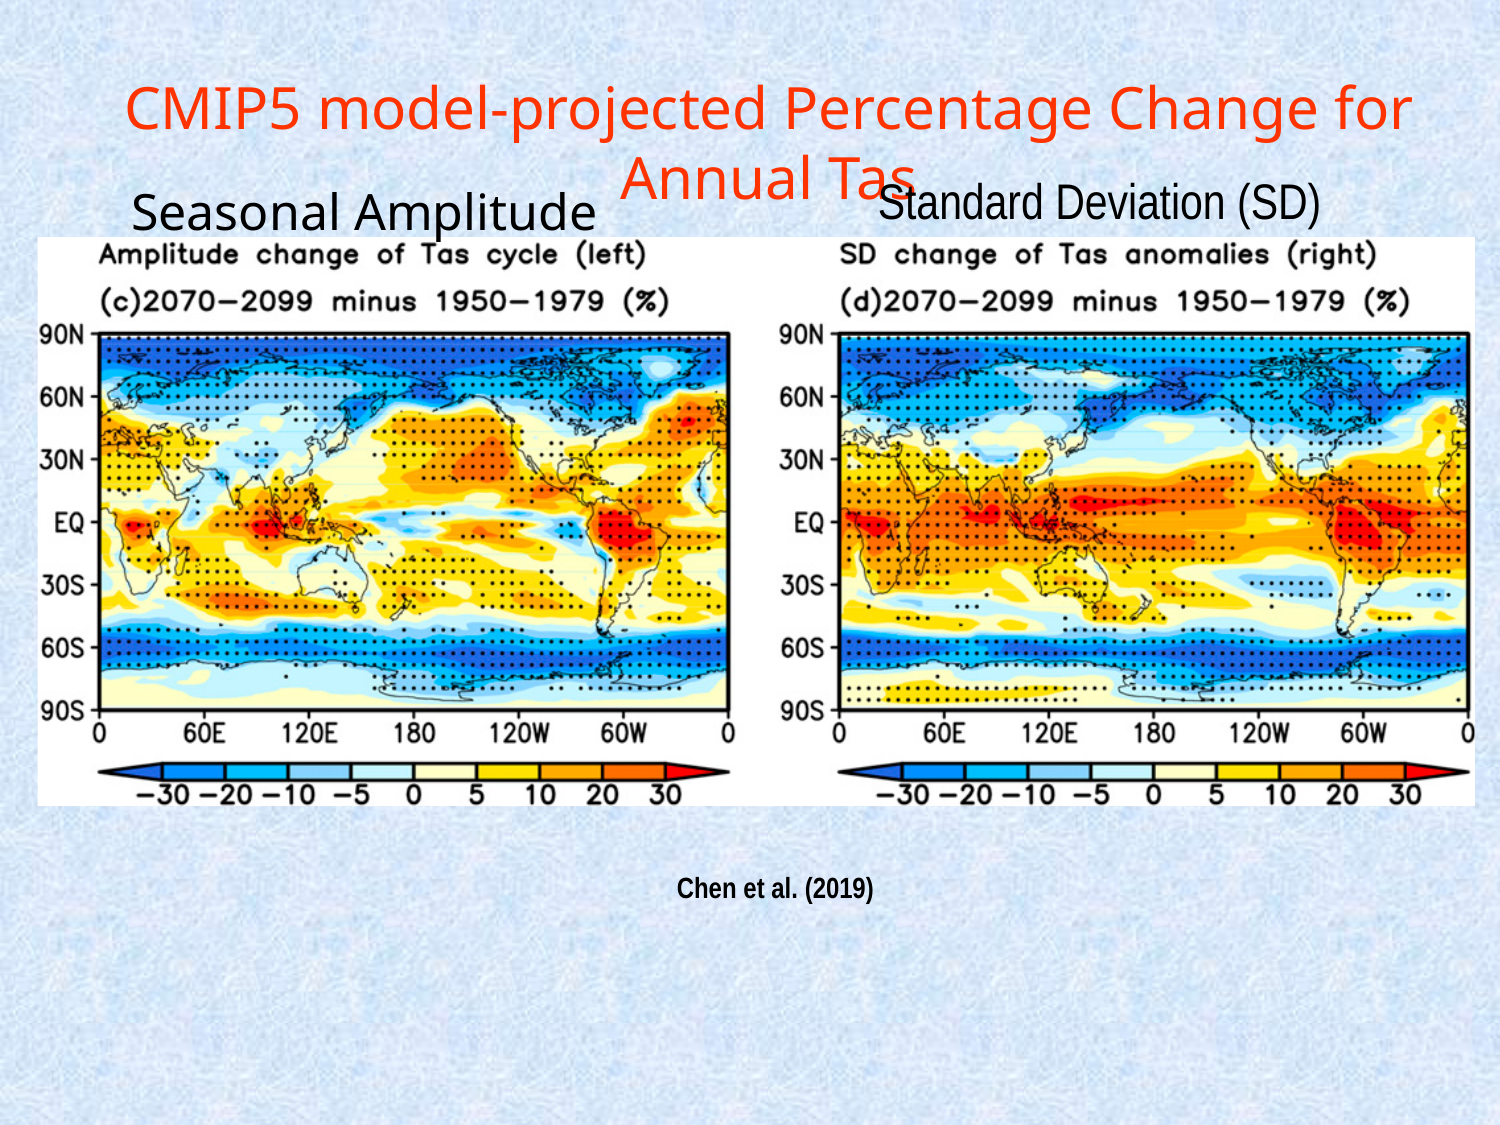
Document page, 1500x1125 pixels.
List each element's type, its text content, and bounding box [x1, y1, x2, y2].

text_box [37, 237, 1476, 813]
picture [0, 0, 1500, 1125]
text_box CMIP5 model-projected Percentage Change for Annual Tas [62, 64, 1475, 173]
text_box Standard Deviation (SD) [724, 162, 1475, 237]
text_box Chen et al. (2019) [661, 862, 889, 913]
text_box Seasonal Amplitude [0, 173, 724, 248]
